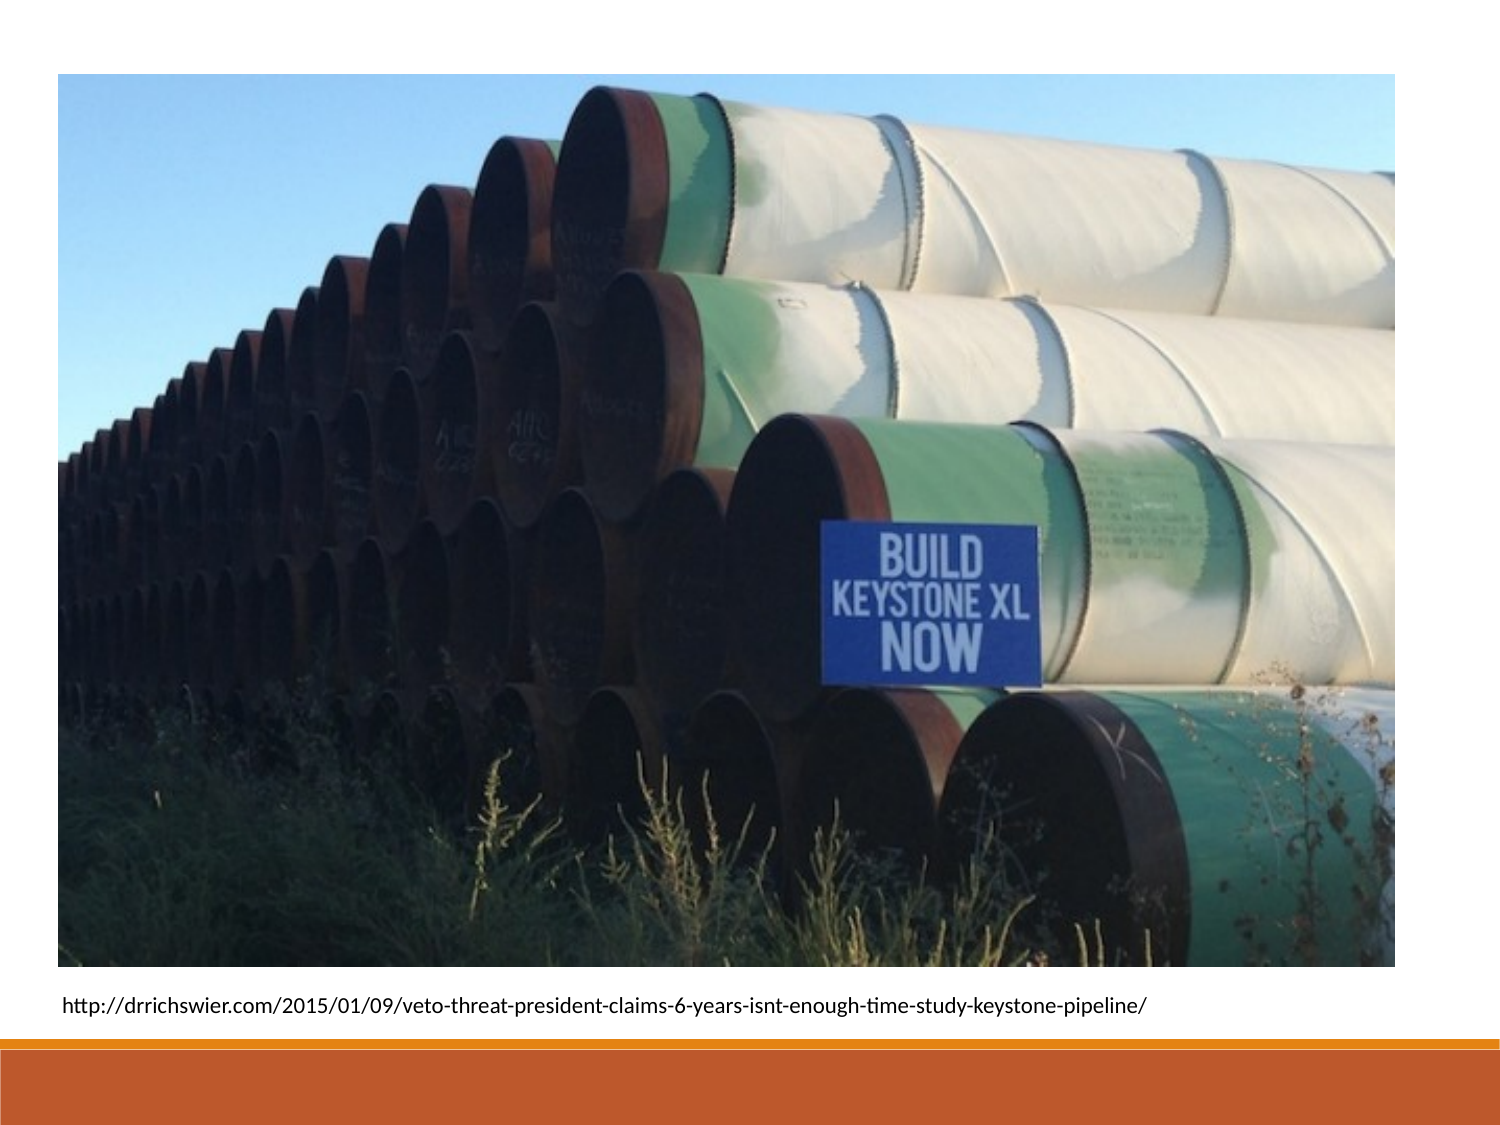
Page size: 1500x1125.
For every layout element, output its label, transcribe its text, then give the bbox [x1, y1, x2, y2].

text_box http://drrichswier.com/2015/01/09/veto-threat-president-claims-6-years-isnt-enough-time-study-keystone-pipeline/ [47, 983, 1464, 1026]
picture [57, 74, 1395, 967]
